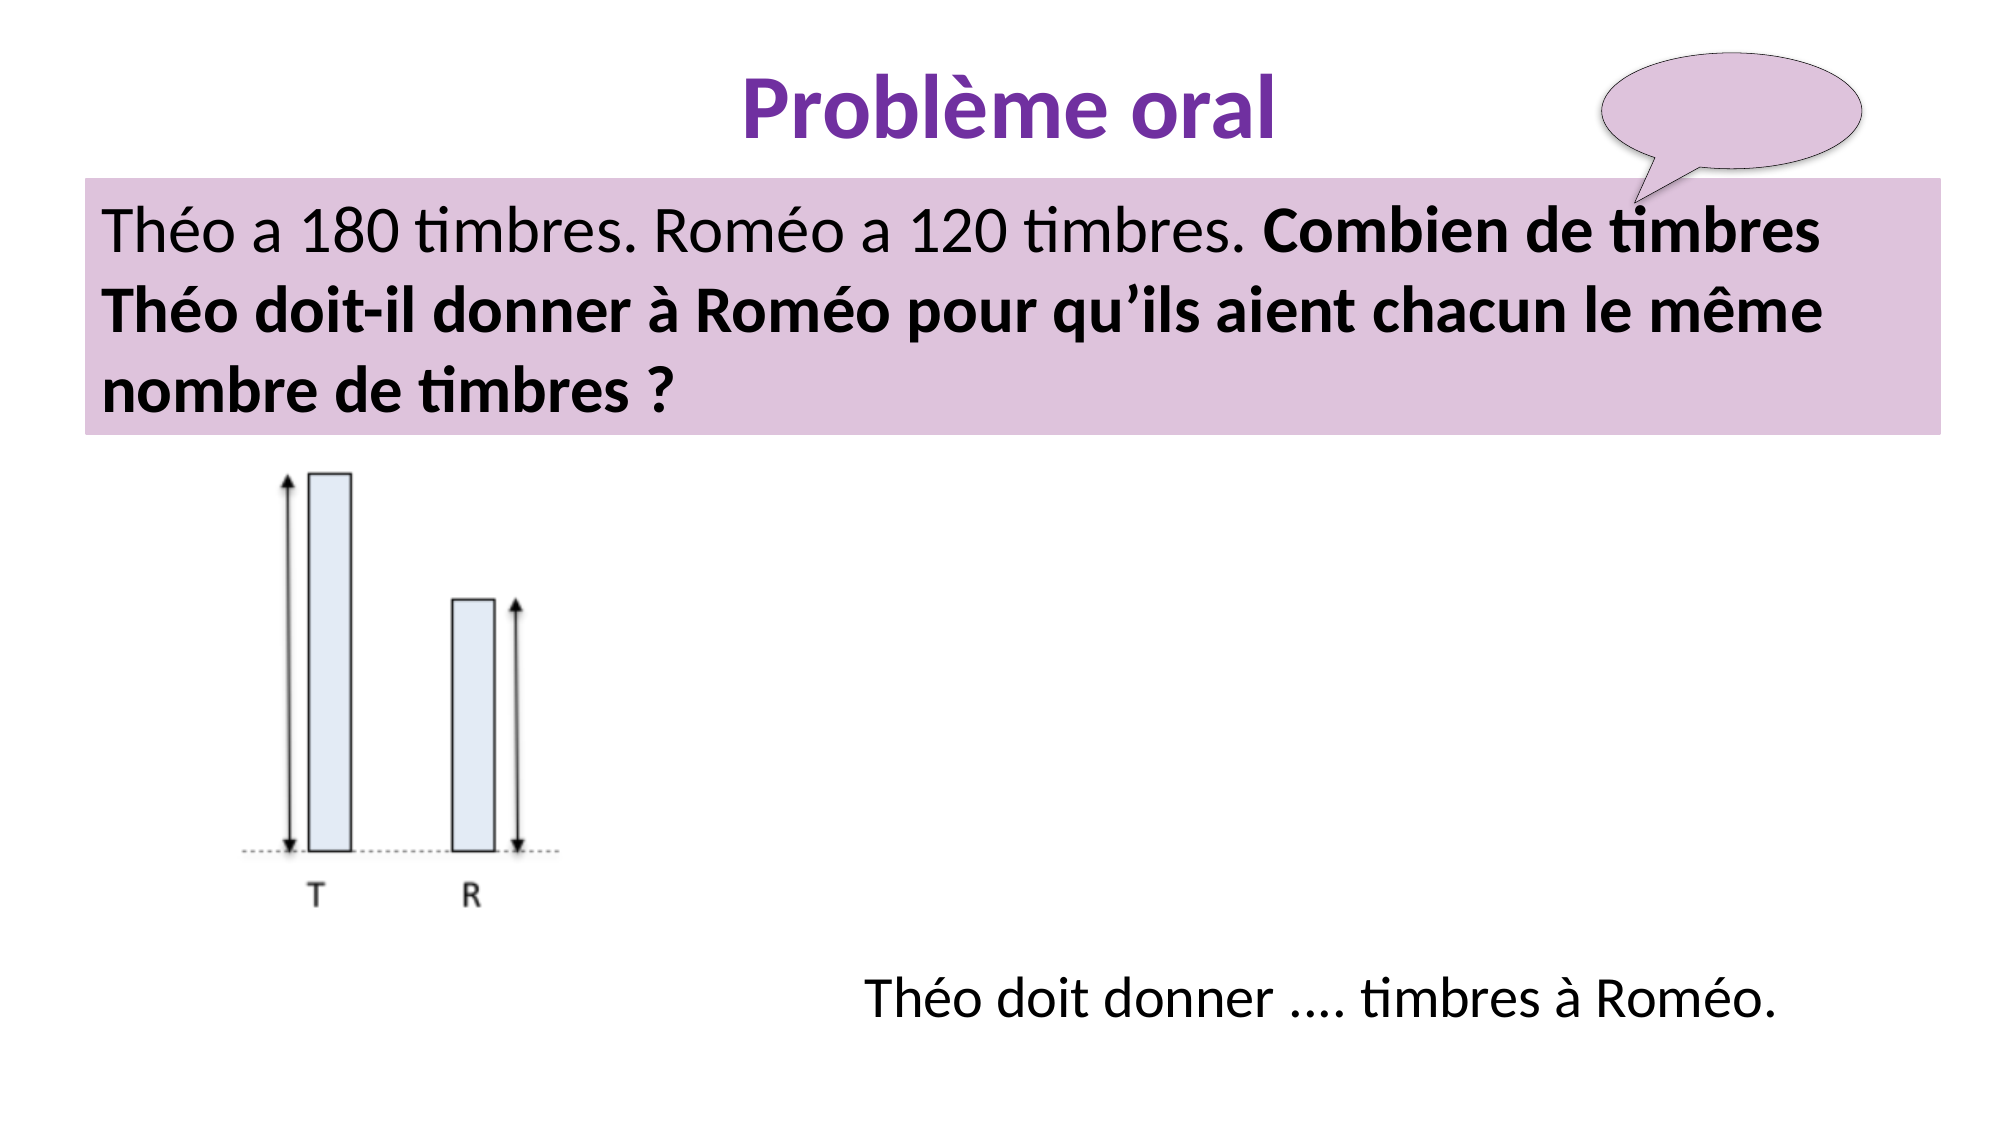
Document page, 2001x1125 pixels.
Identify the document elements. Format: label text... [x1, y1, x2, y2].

text_box Théo doit donner .... timbres à Roméo. [849, 952, 1869, 1037]
text_box Théo a 180 timbres. Roméo a 120 timbres. Combien de timbres Théo doit-il donner à Roméo pour qu’ils aient chacun le même nombre de timbres ? [86, 178, 1941, 434]
picture [232, 449, 571, 945]
title Problème oral [0, 0, 2000, 218]
text_box [1600, 52, 1863, 204]
